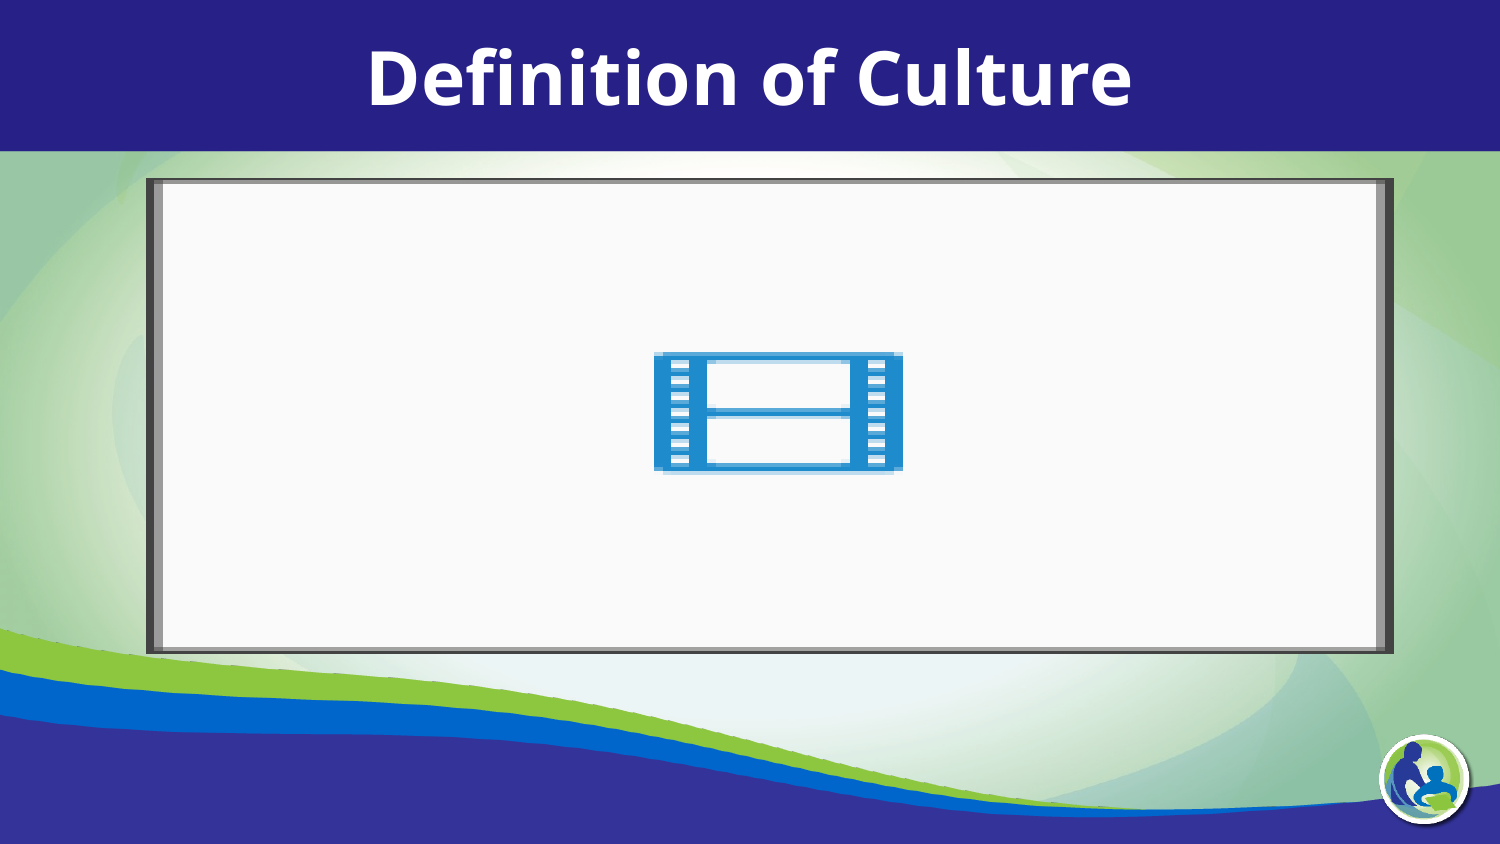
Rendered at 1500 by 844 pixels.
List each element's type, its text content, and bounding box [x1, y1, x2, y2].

picture [0, 608, 1500, 844]
list Definition of Culture [0, 0, 1500, 152]
